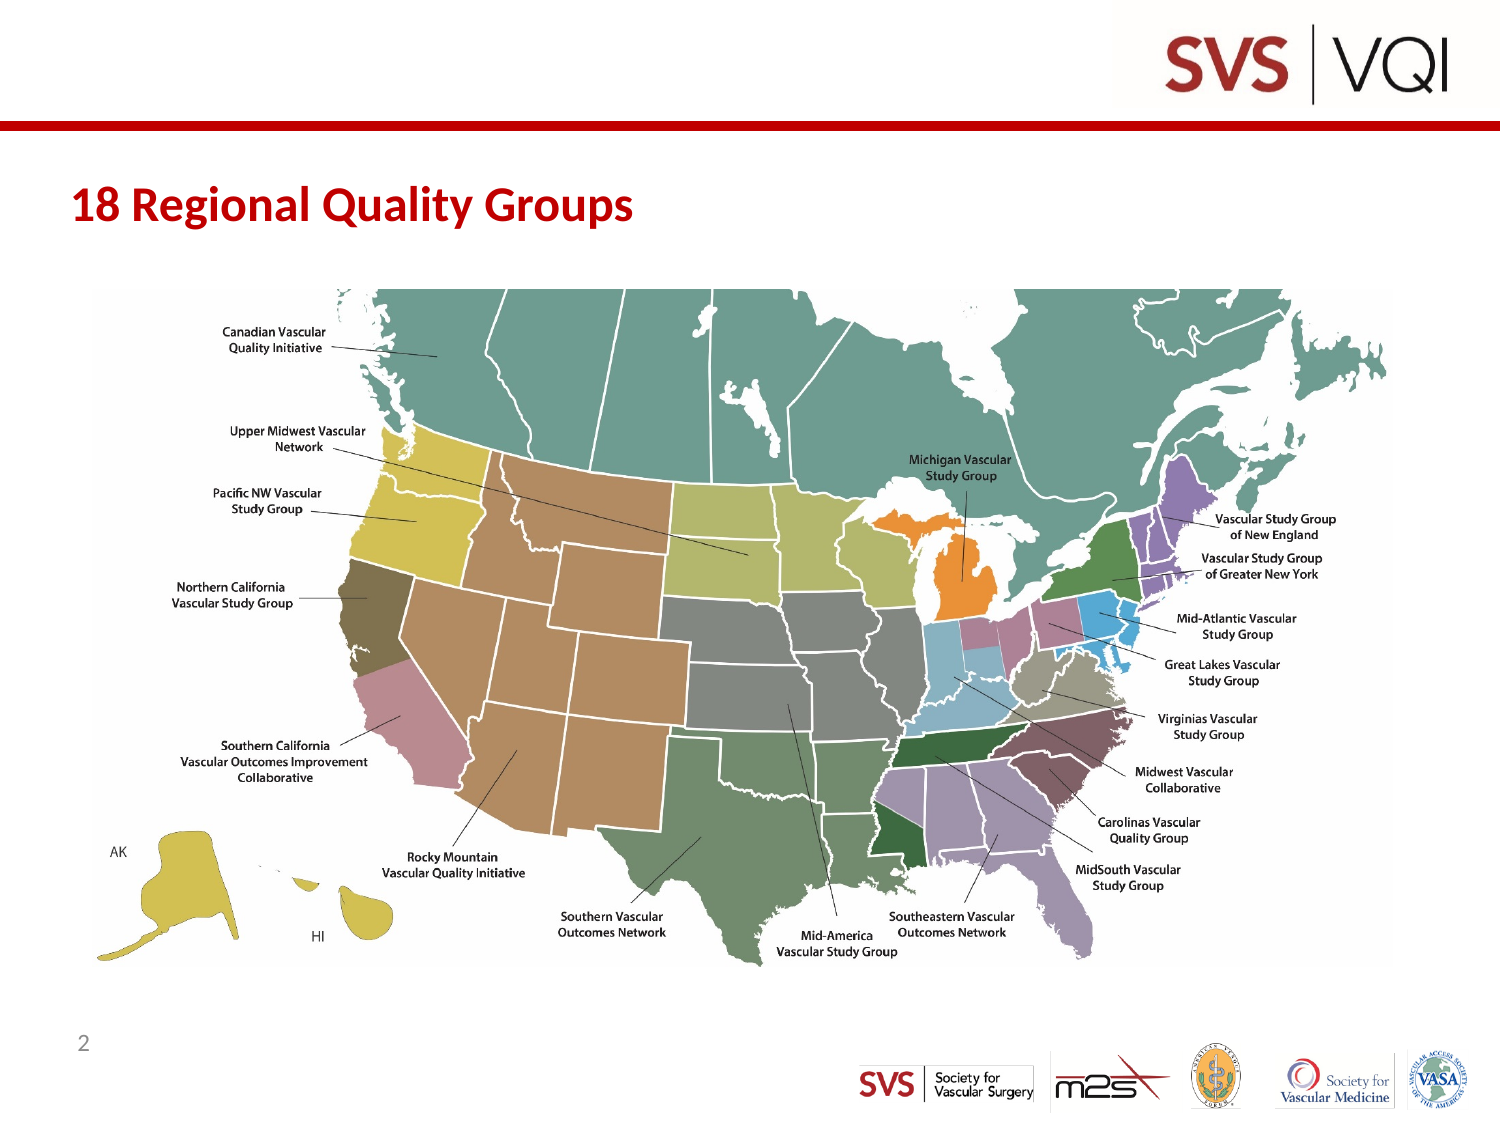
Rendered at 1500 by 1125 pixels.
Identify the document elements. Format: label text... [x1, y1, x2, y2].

slide_number 2 [62, 1011, 400, 1072]
picture [92, 289, 1393, 967]
picture [1112, 0, 1500, 108]
picture [765, 1043, 1478, 1113]
text_box 18 Regional Quality Groups [55, 164, 650, 240]
